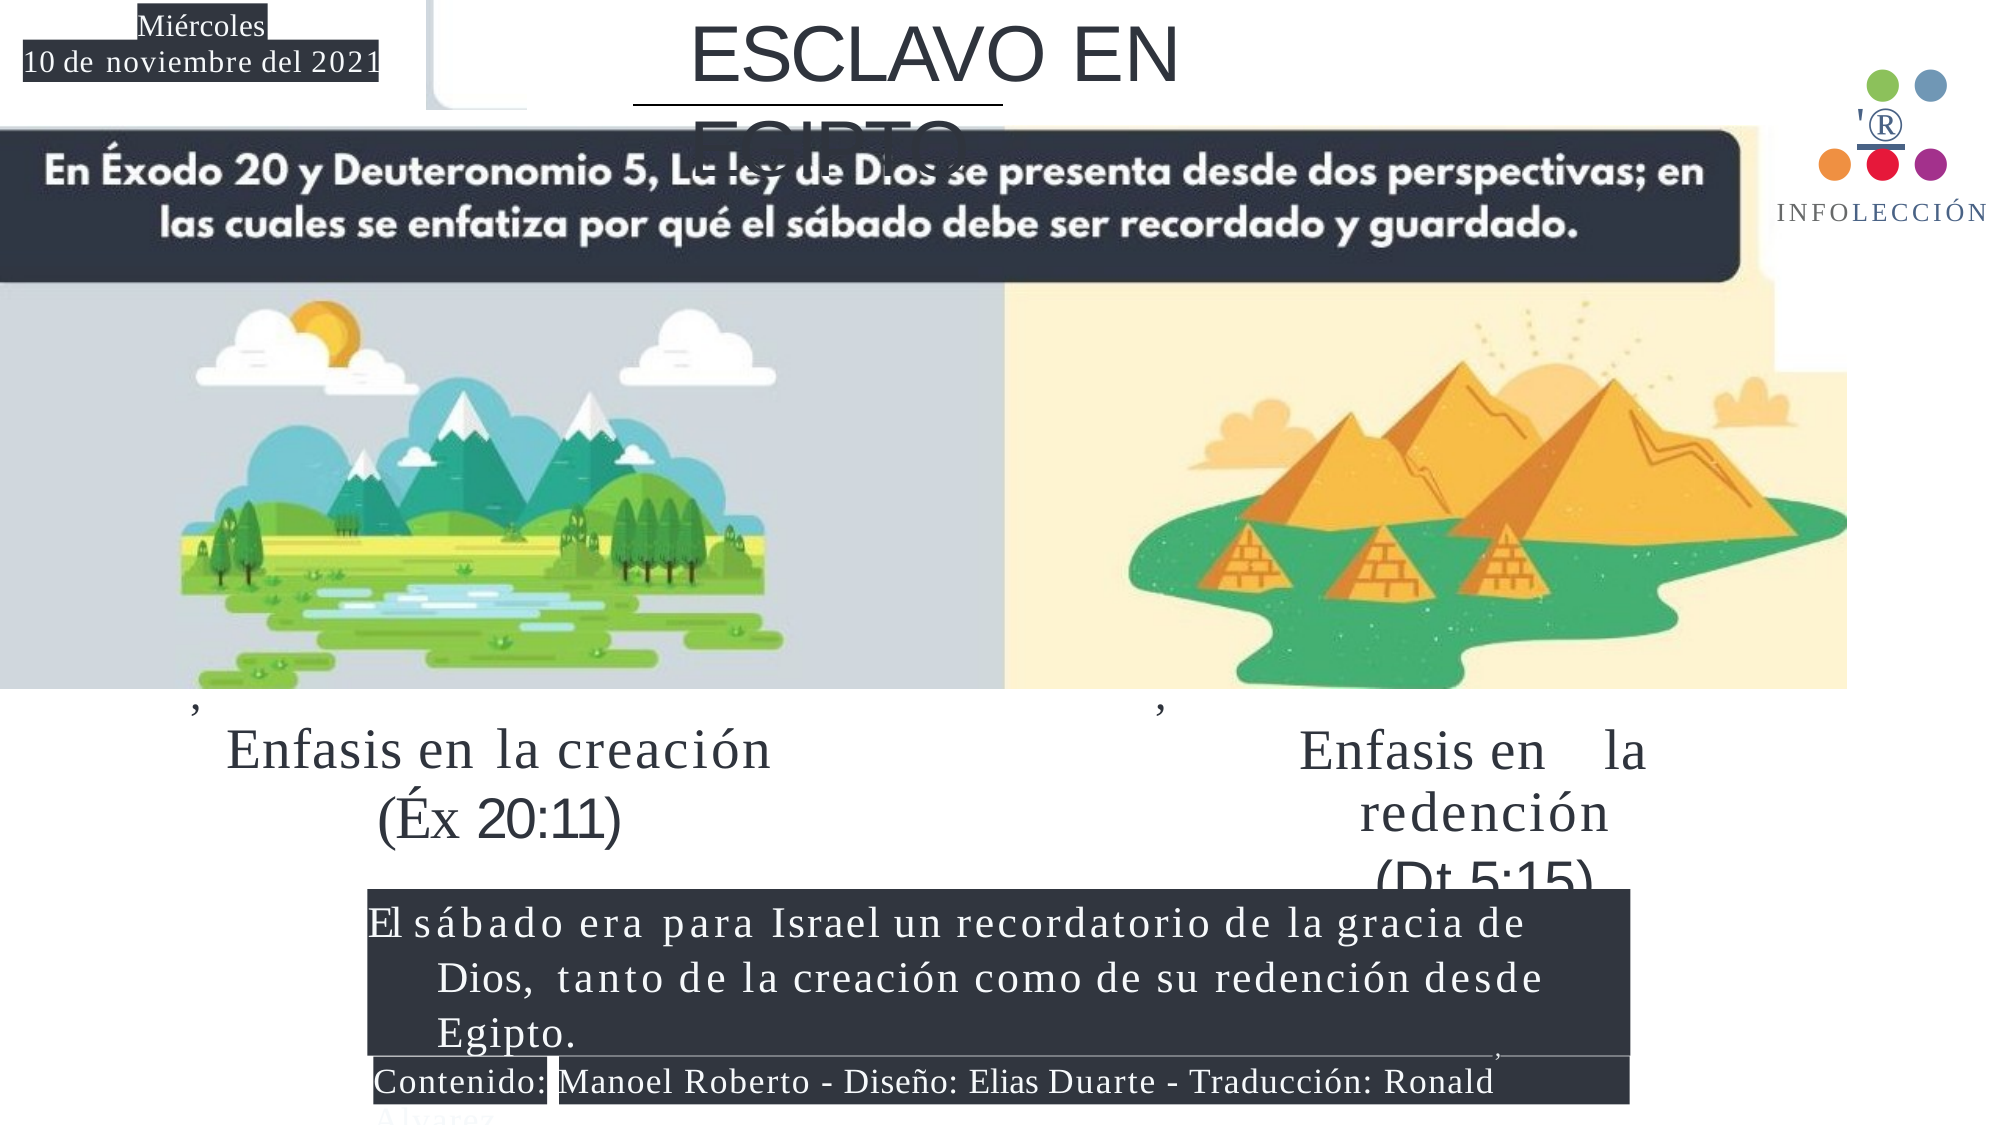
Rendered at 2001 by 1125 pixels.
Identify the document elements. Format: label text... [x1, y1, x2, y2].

text_box El sábado era para Israel un recordatorio de la gracia de Dios, tanto de la creación como de su redención desde Egipto. [367, 889, 1631, 1056]
text_box , Contenido: Manoel Roberto - Diseño: Elias Duarte - Traducción: Ronald Alvarez [371, 1032, 1633, 1125]
picture [426, 0, 527, 111]
text_box , Enfasis en la redención (Dt 5:15) [1153, 700, 1780, 913]
text_box •• [1859, 4, 1962, 82]
picture [0, 125, 1847, 689]
text_box , Enfasis en la creación (Éx 20:11) [188, 700, 776, 851]
text_box 10 de noviembre del 2021 [20, 38, 386, 79]
text_box Miércoles [137, 3, 270, 38]
text_box INFOLECCIÓN [1854, 193, 1994, 227]
text_box ••• [1812, 82, 1962, 193]
title ESCLAVO EN EGIPTO [687, 0, 1477, 125]
